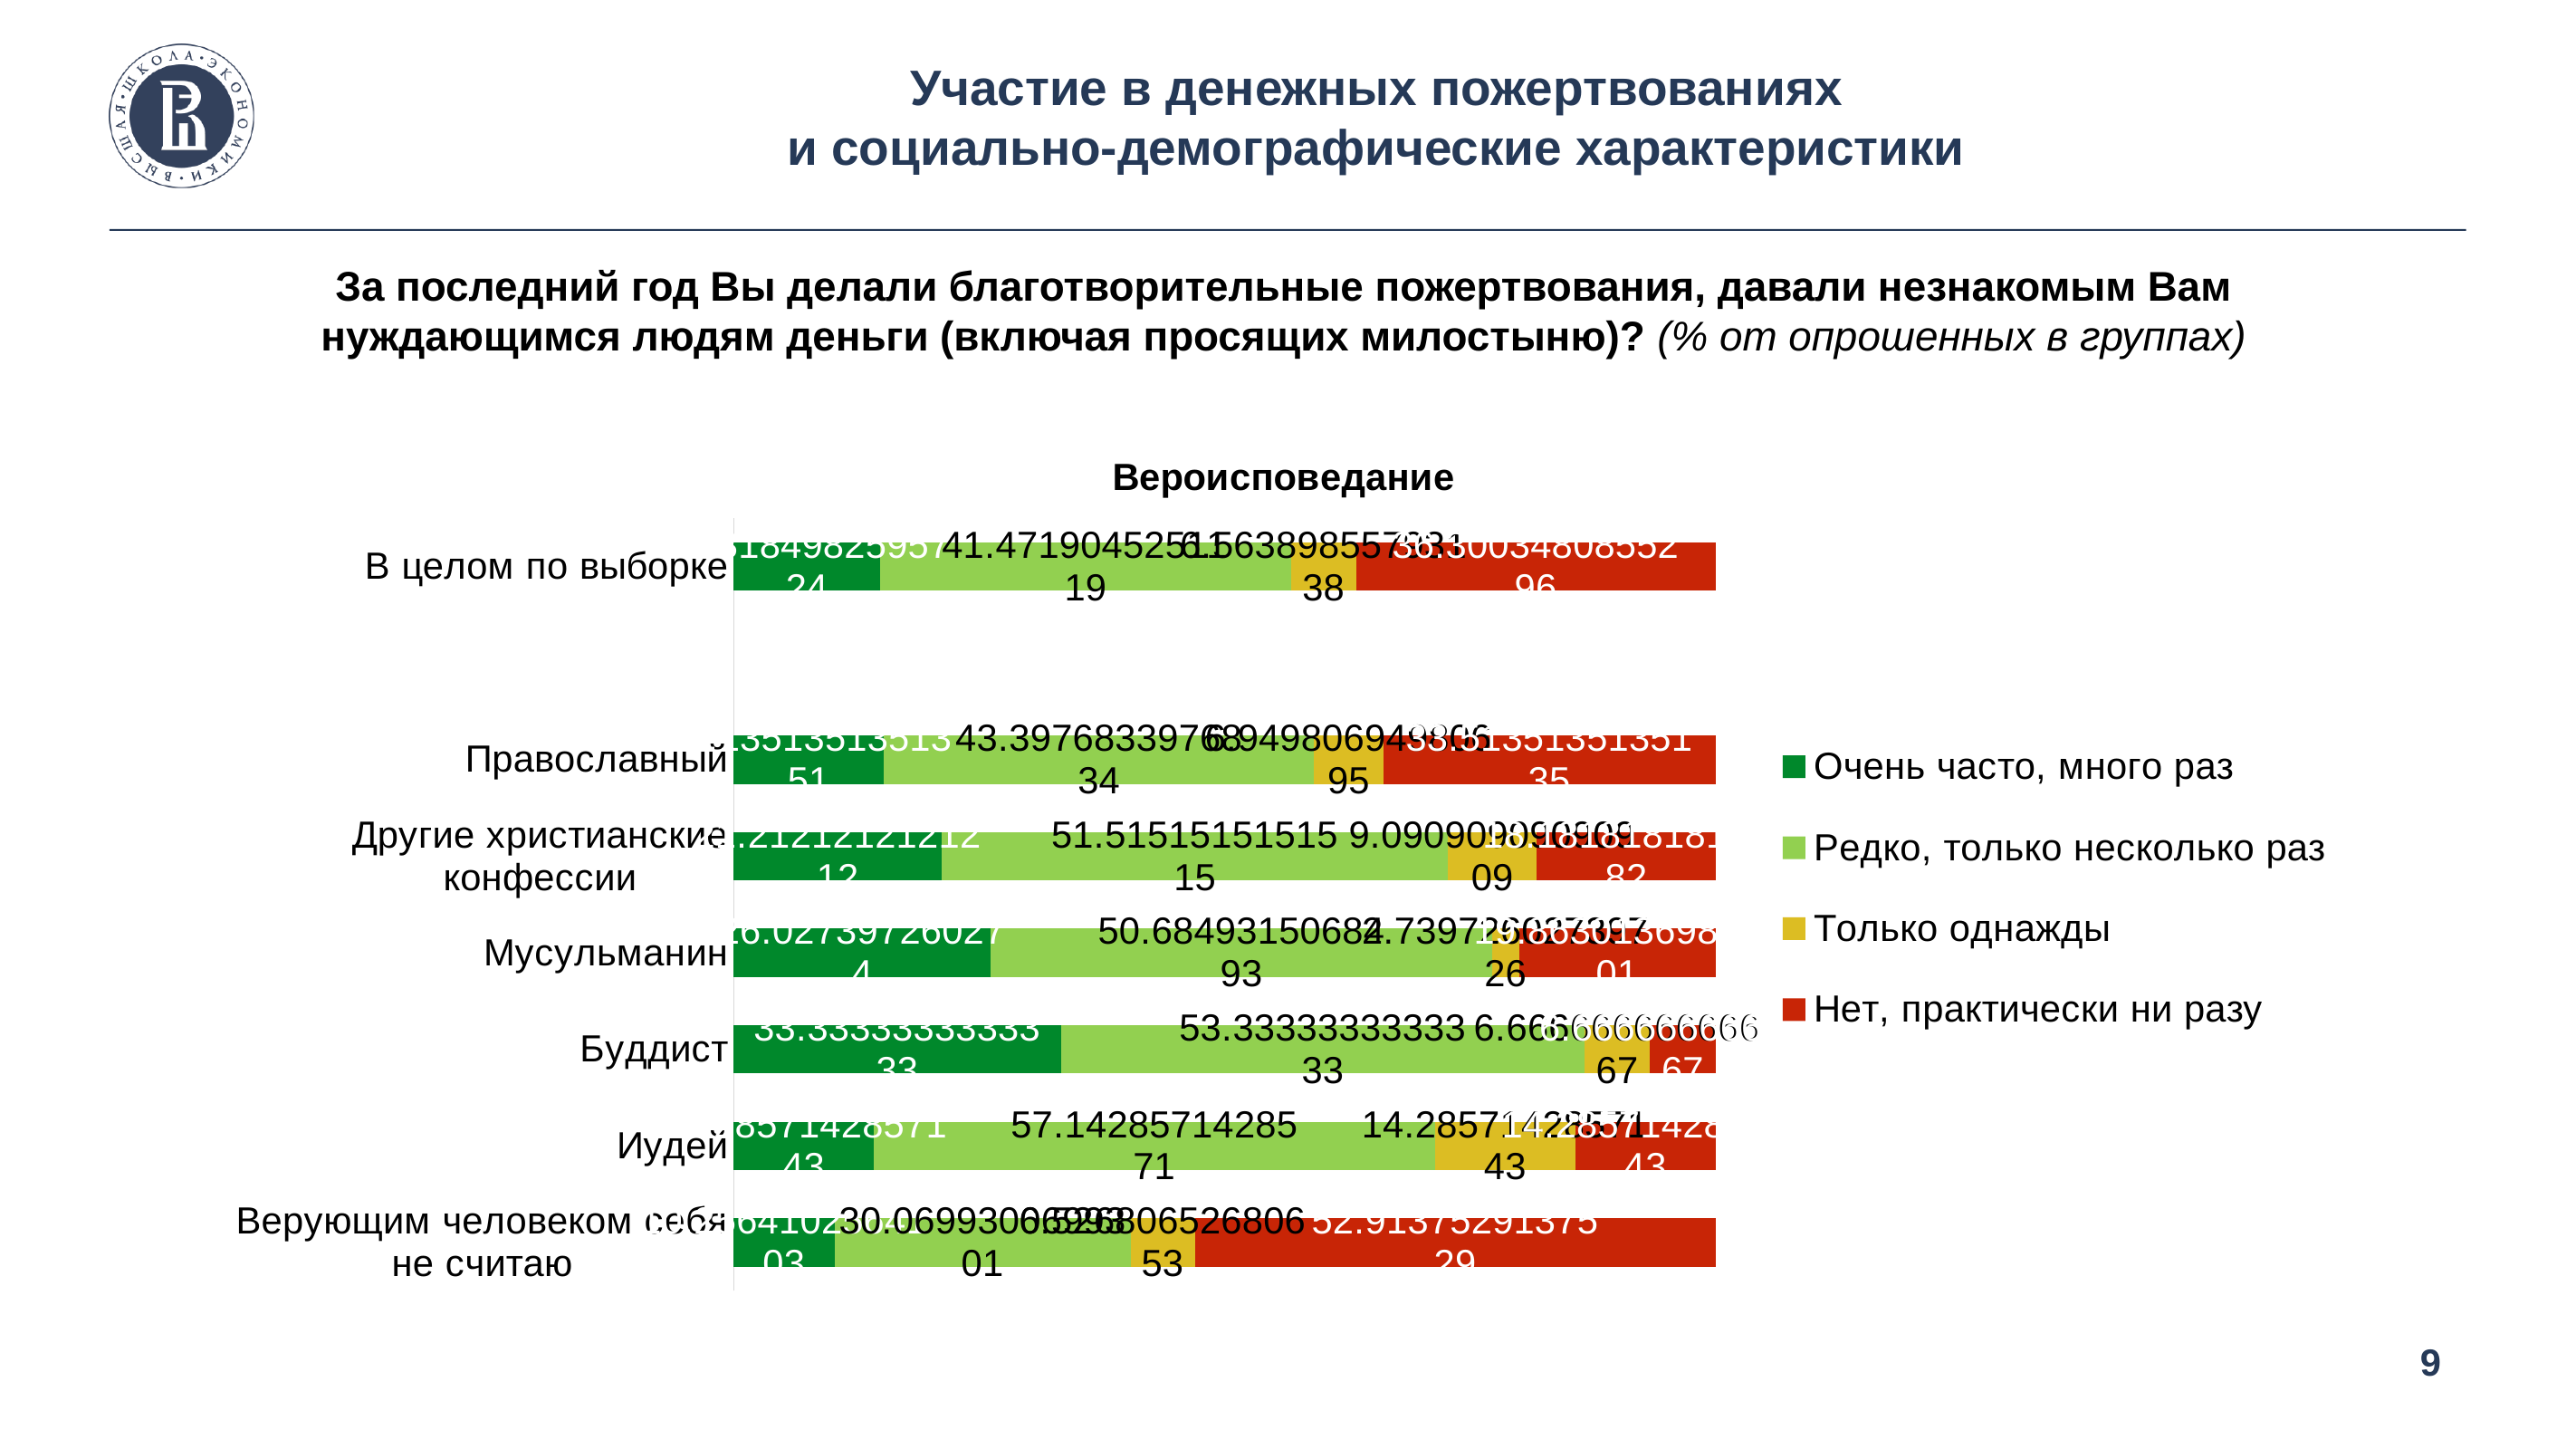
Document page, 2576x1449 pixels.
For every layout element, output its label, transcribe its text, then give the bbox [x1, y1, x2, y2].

picture [109, 43, 254, 188]
title Участие в денежных пожертвованиях и социально-демографические характеристики [292, 43, 2462, 188]
slide_number 9 [2394, 1325, 2467, 1396]
chart [217, 418, 2351, 1319]
list За последний год Вы делали благотворительные пожертвования, давали незнакомым Вам нуждающимся людям деньги (включая просящих милостыню)? (% от опрошенных в группах) [216, 247, 2351, 328]
